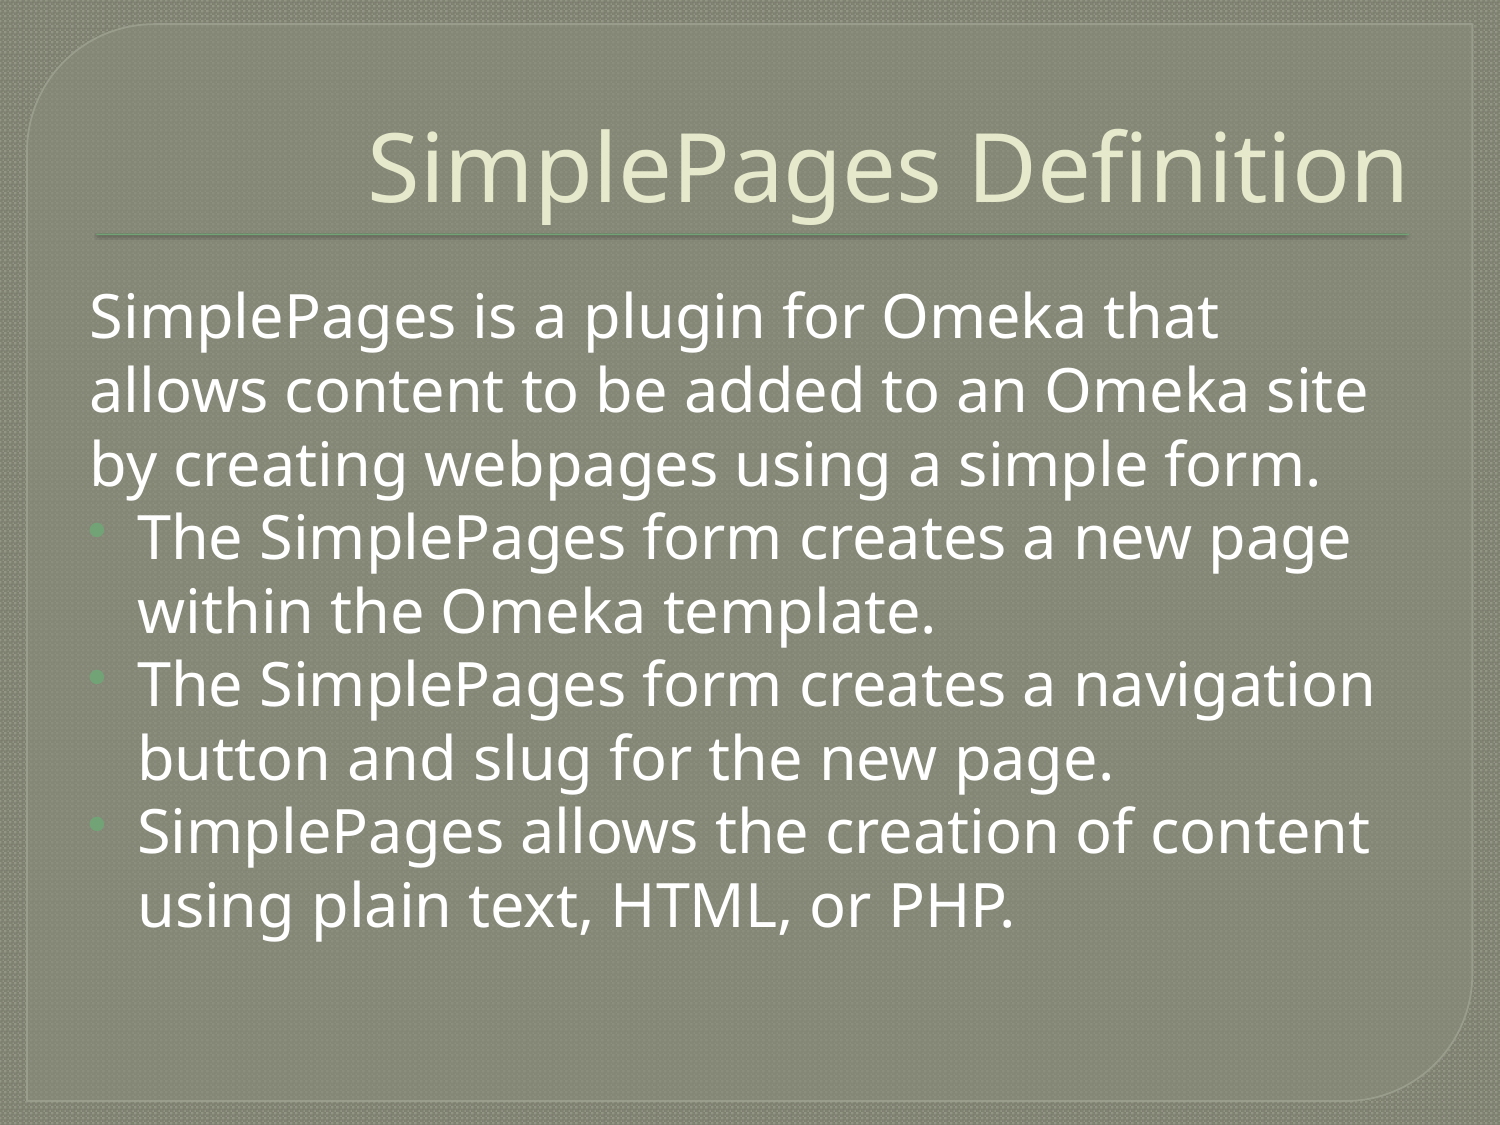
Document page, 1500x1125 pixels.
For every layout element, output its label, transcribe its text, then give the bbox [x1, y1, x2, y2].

title SimplePages Definition [75, 41, 1425, 230]
list SimplePages is a plugin for Omeka that allows content to be added to an Omeka site by creating webpages using a simple form. The SimplePages form creates a new page within the Omeka template. The SimplePages form creates a navigation button and slug for the new page. SimplePages allows the creation of content using plain text, HTML, or PHP. [75, 270, 1425, 1013]
